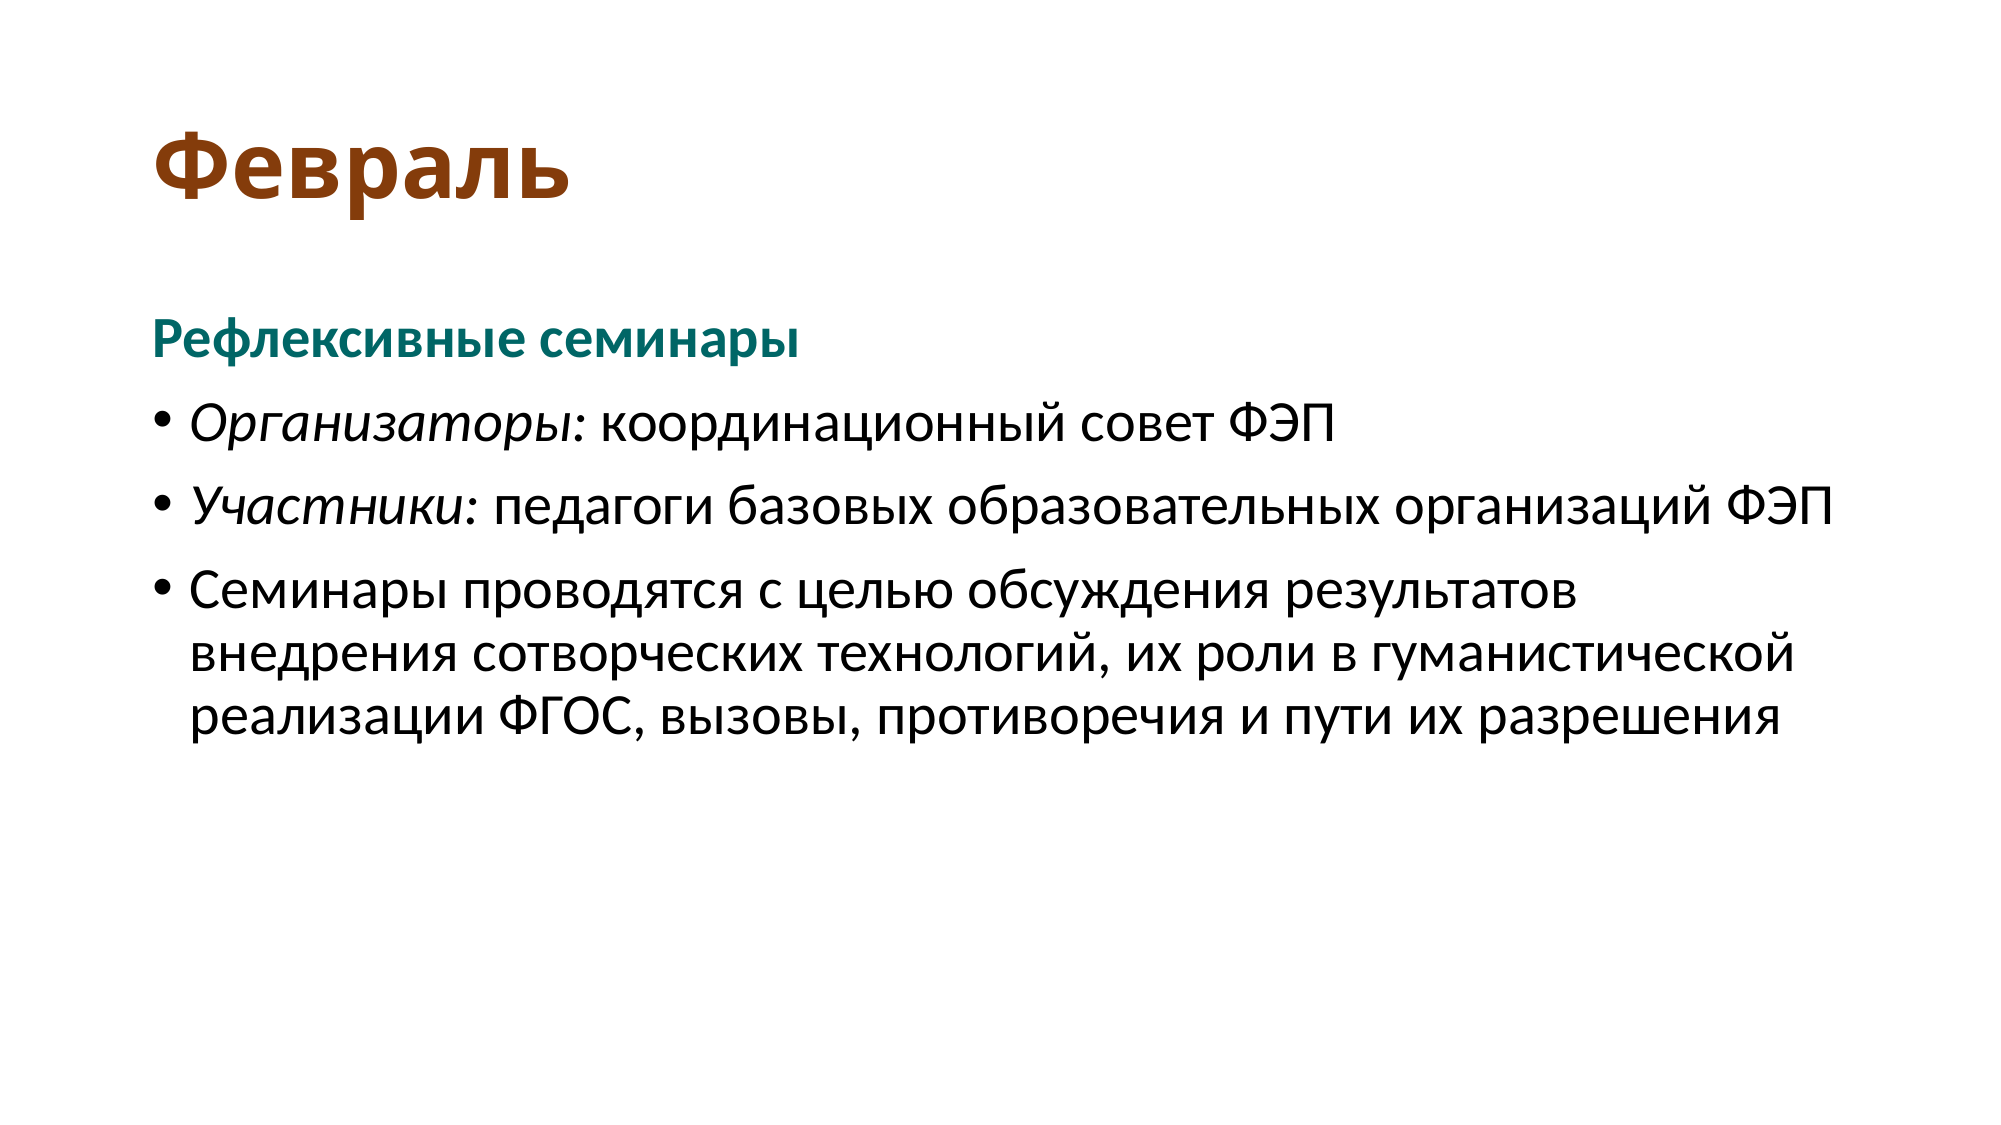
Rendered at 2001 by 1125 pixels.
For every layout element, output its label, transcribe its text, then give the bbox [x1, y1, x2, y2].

title Февраль [137, 59, 1863, 278]
list Рефлексивные семинары Организаторы: координационный совет ФЭП Участники: педагоги базовых образовательных организаций ФЭП Семинары проводятся с целью обсуждения результатов внедрения сотворческих технологий, их роли в гуманистической реализации ФГОС, вызовы, противоречия и пути их разрешения [137, 299, 1863, 1014]
